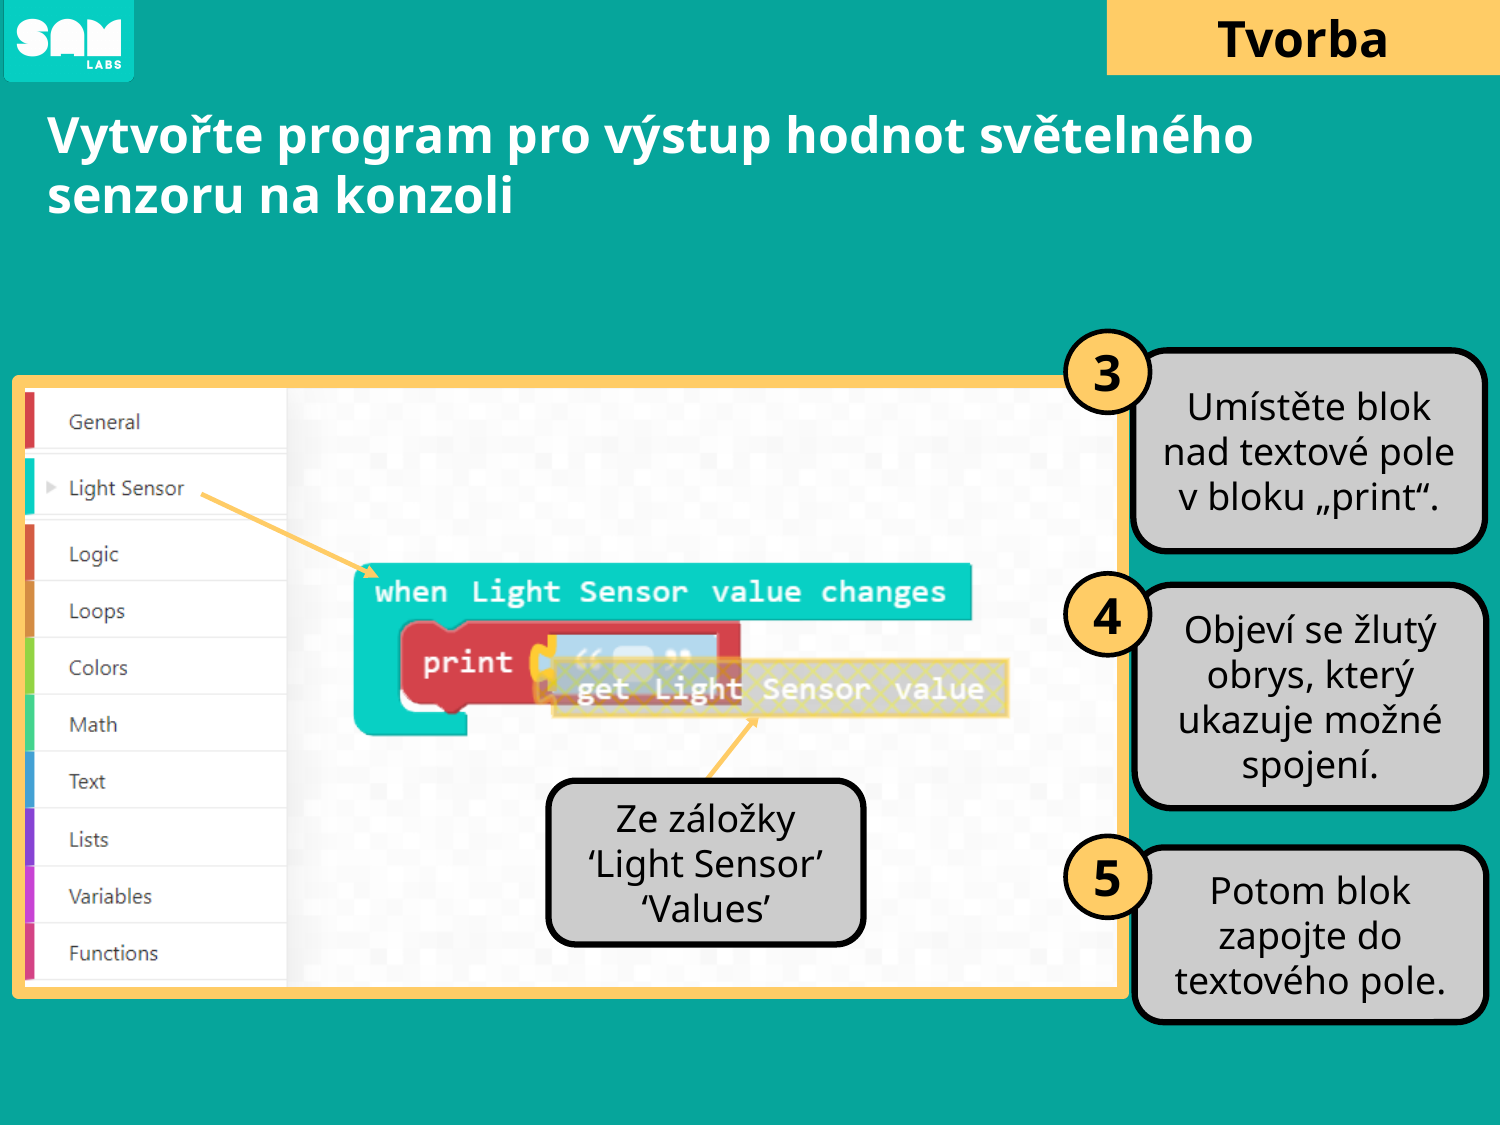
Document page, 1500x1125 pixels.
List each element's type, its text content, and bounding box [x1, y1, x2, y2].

picture [0, 0, 134, 83]
picture [24, 387, 1117, 987]
text_box Potom blok zapojte do textového pole. [1134, 847, 1487, 1023]
text_box 5 [1122, 838, 1151, 916]
text_box Vytvořte program pro výstup hodnot světelného senzoru na konzoli [32, 104, 1418, 222]
text_box 4 [1122, 575, 1151, 653]
text_box 3 [1065, 330, 1151, 411]
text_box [200, 493, 380, 578]
text_box Umístěte blok nad textové pole v bloku „print“. [1133, 350, 1486, 552]
text_box Tvorba [1106, 0, 1500, 76]
text_box Objeví se žlutý obrys, který ukazuje možné spojení. [1134, 584, 1487, 809]
